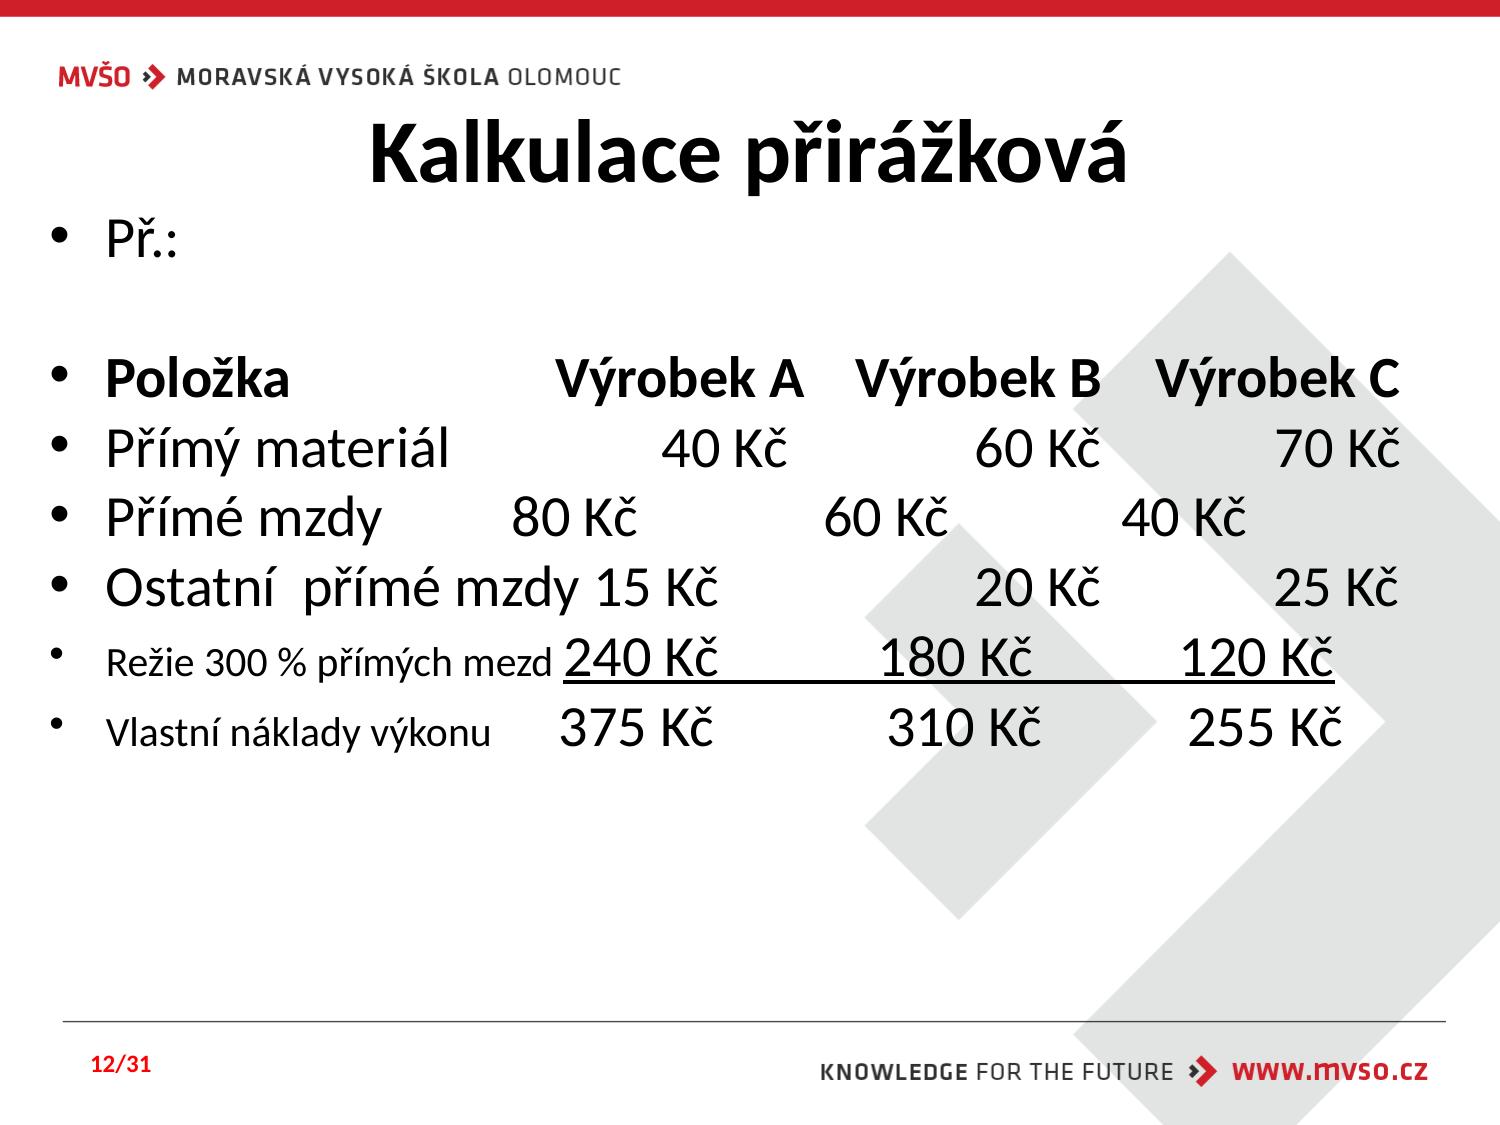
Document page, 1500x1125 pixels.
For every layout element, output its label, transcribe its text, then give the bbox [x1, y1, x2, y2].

title Kalkulace přirážková [75, 85, 1425, 191]
picture [0, 0, 1500, 1125]
list Př.: Položka Výrobek A Výrobek B Výrobek C Přímý materiál 40 Kč 60 Kč 70 Kč Přímé mzdy 80 Kč 60 Kč 40 Kč Ostatní přímé mzdy 15 Kč 20 Kč 25 Kč Režie 300 % přímých mezd 240 Kč 180 Kč 120 Kč Vlastní náklady výkonu 375 Kč 310 Kč 255 Kč [31, 191, 1475, 1041]
text_box 12/31 [74, 1040, 213, 1085]
